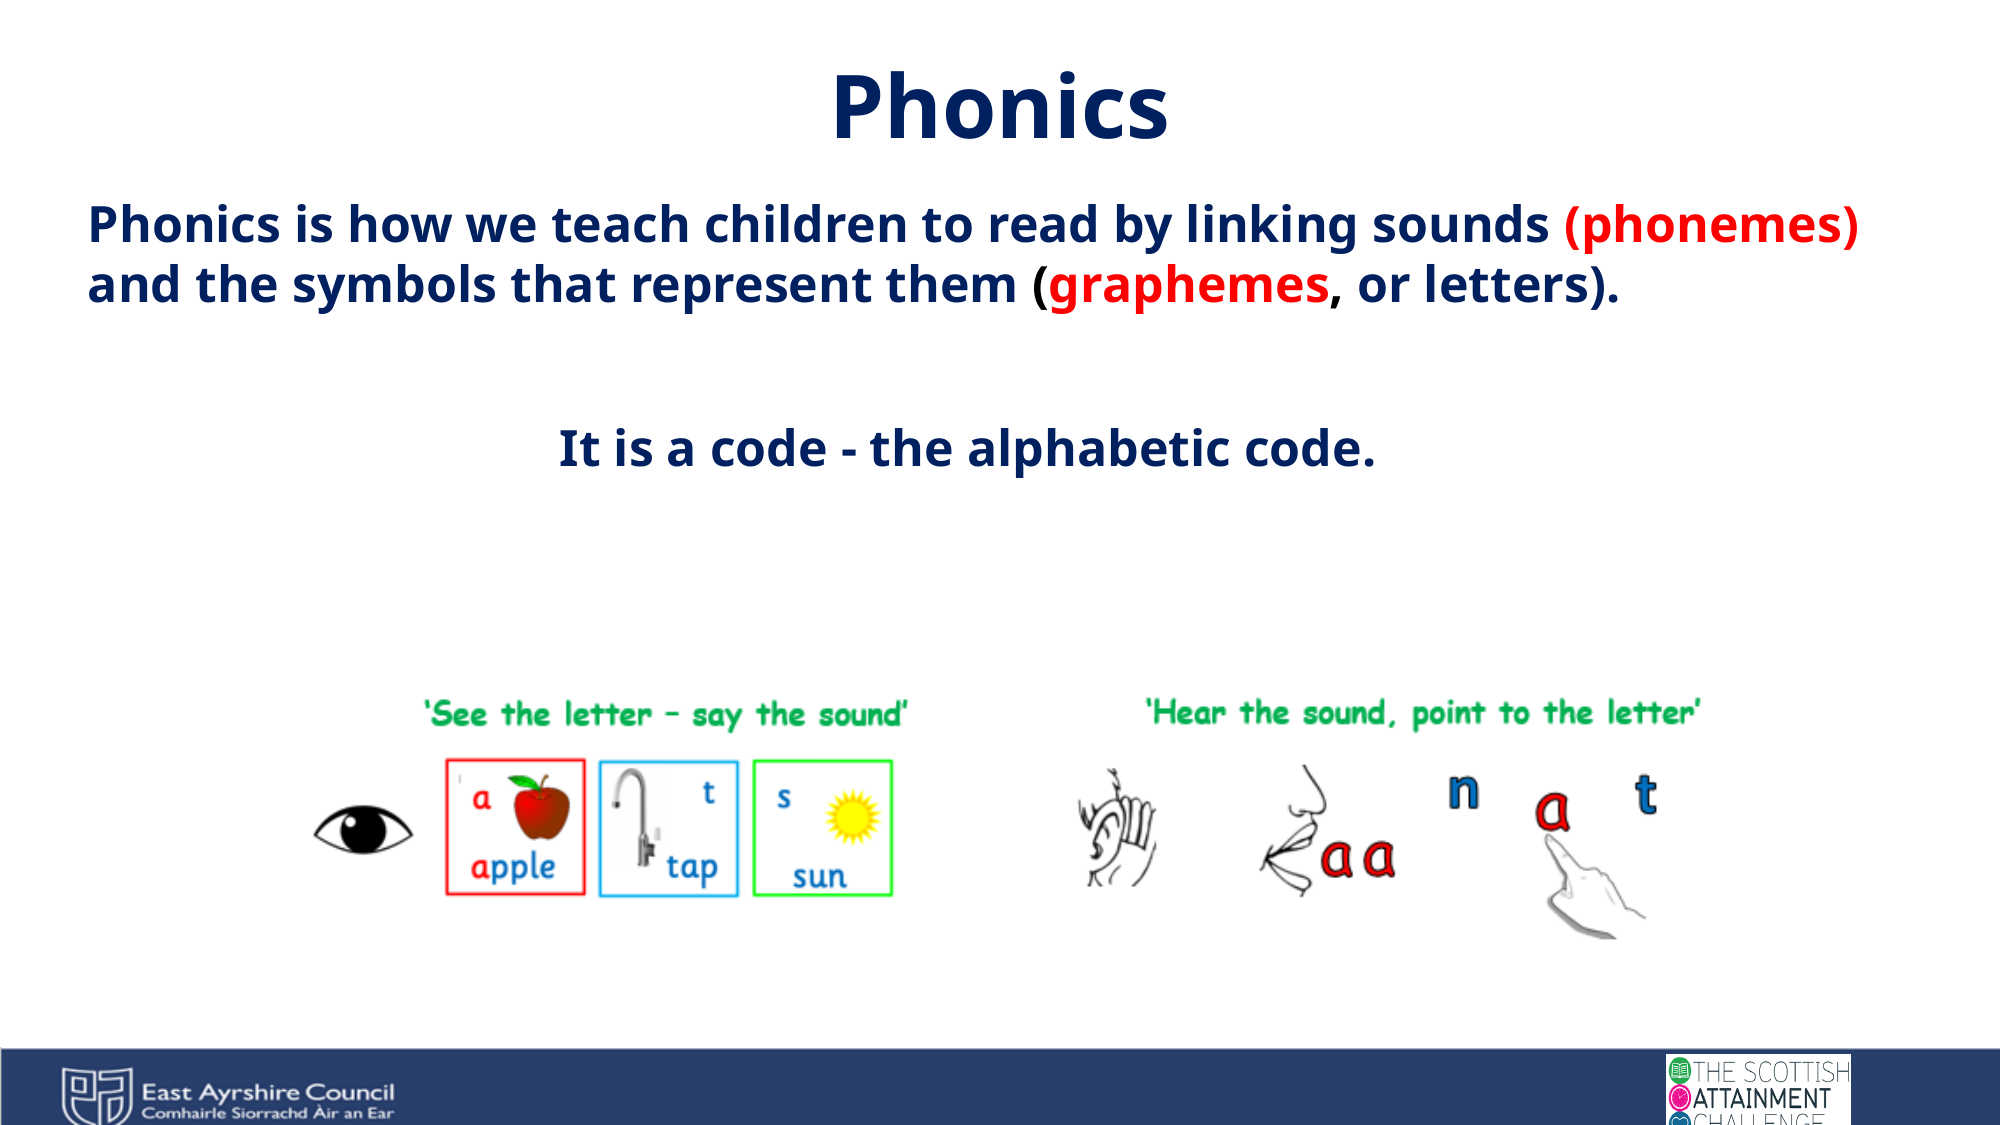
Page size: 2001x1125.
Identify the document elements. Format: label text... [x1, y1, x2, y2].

text_box It is a code - the alphabetic code. [481, 408, 1482, 484]
text_box Phonics is how we teach children to read by linking sounds (phonemes) and the symbols that represent them (graphemes, or letters). [73, 185, 1933, 321]
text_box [0, 1047, 2000, 1125]
picture [305, 677, 1727, 952]
text_box Phonics [813, 54, 1187, 185]
